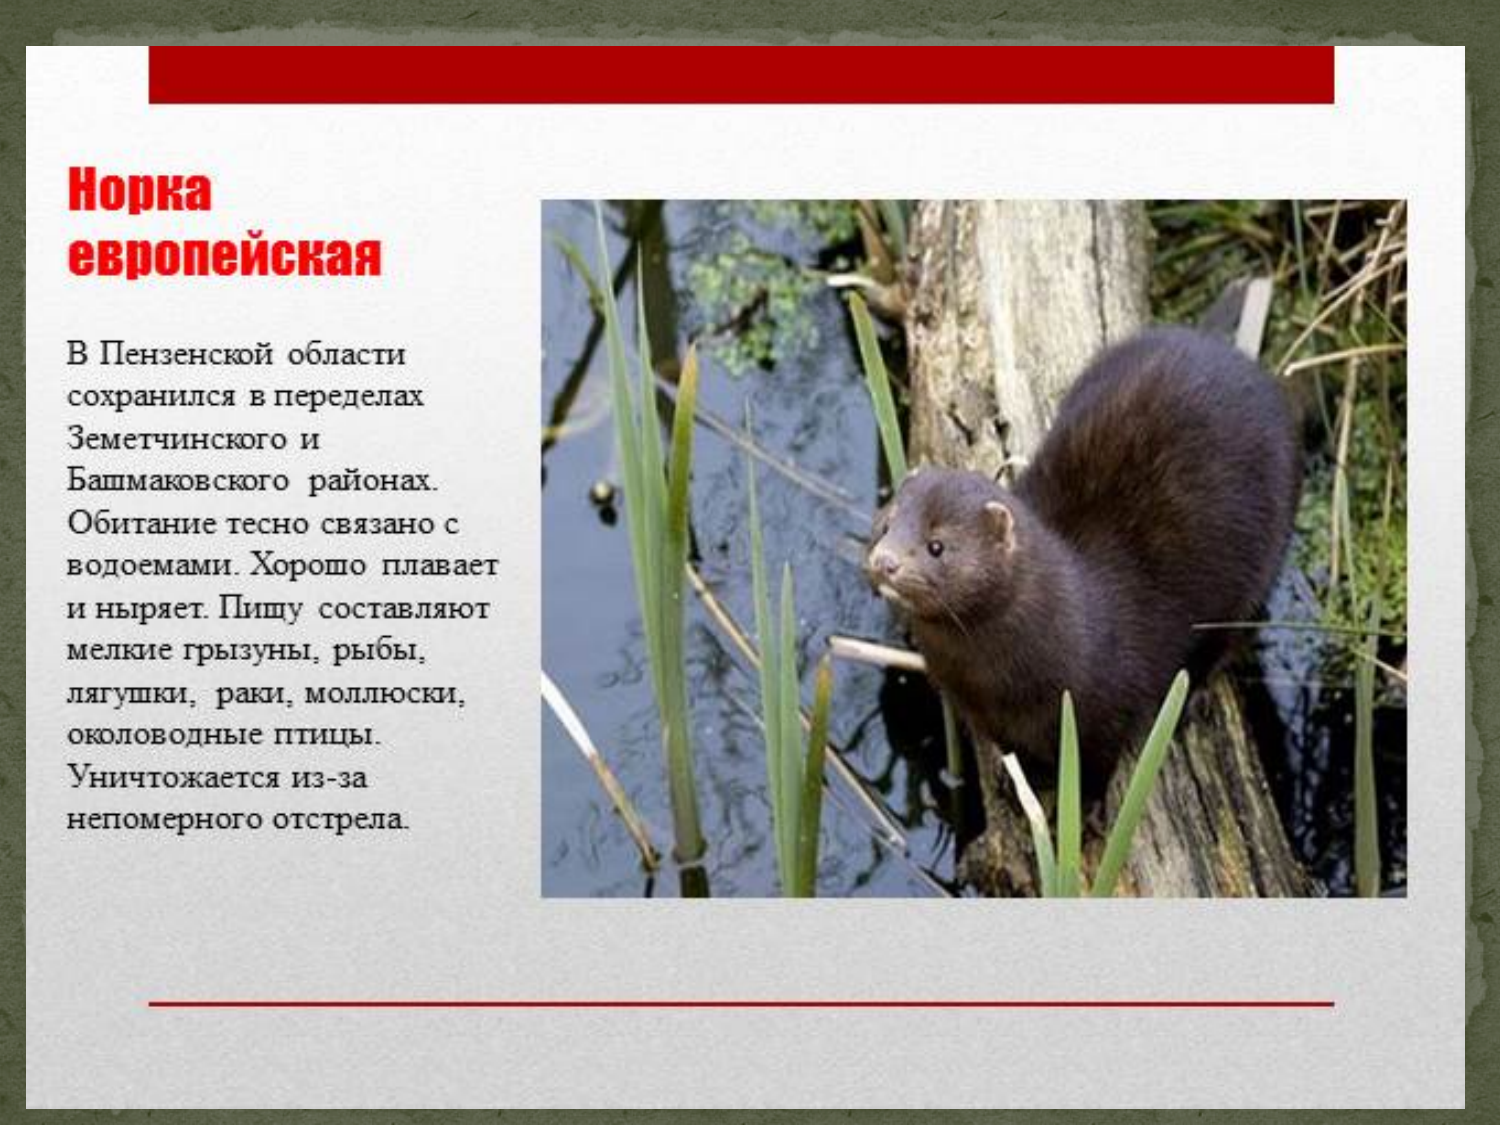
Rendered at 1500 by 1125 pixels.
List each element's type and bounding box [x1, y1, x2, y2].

list [30, 50, 1462, 1106]
